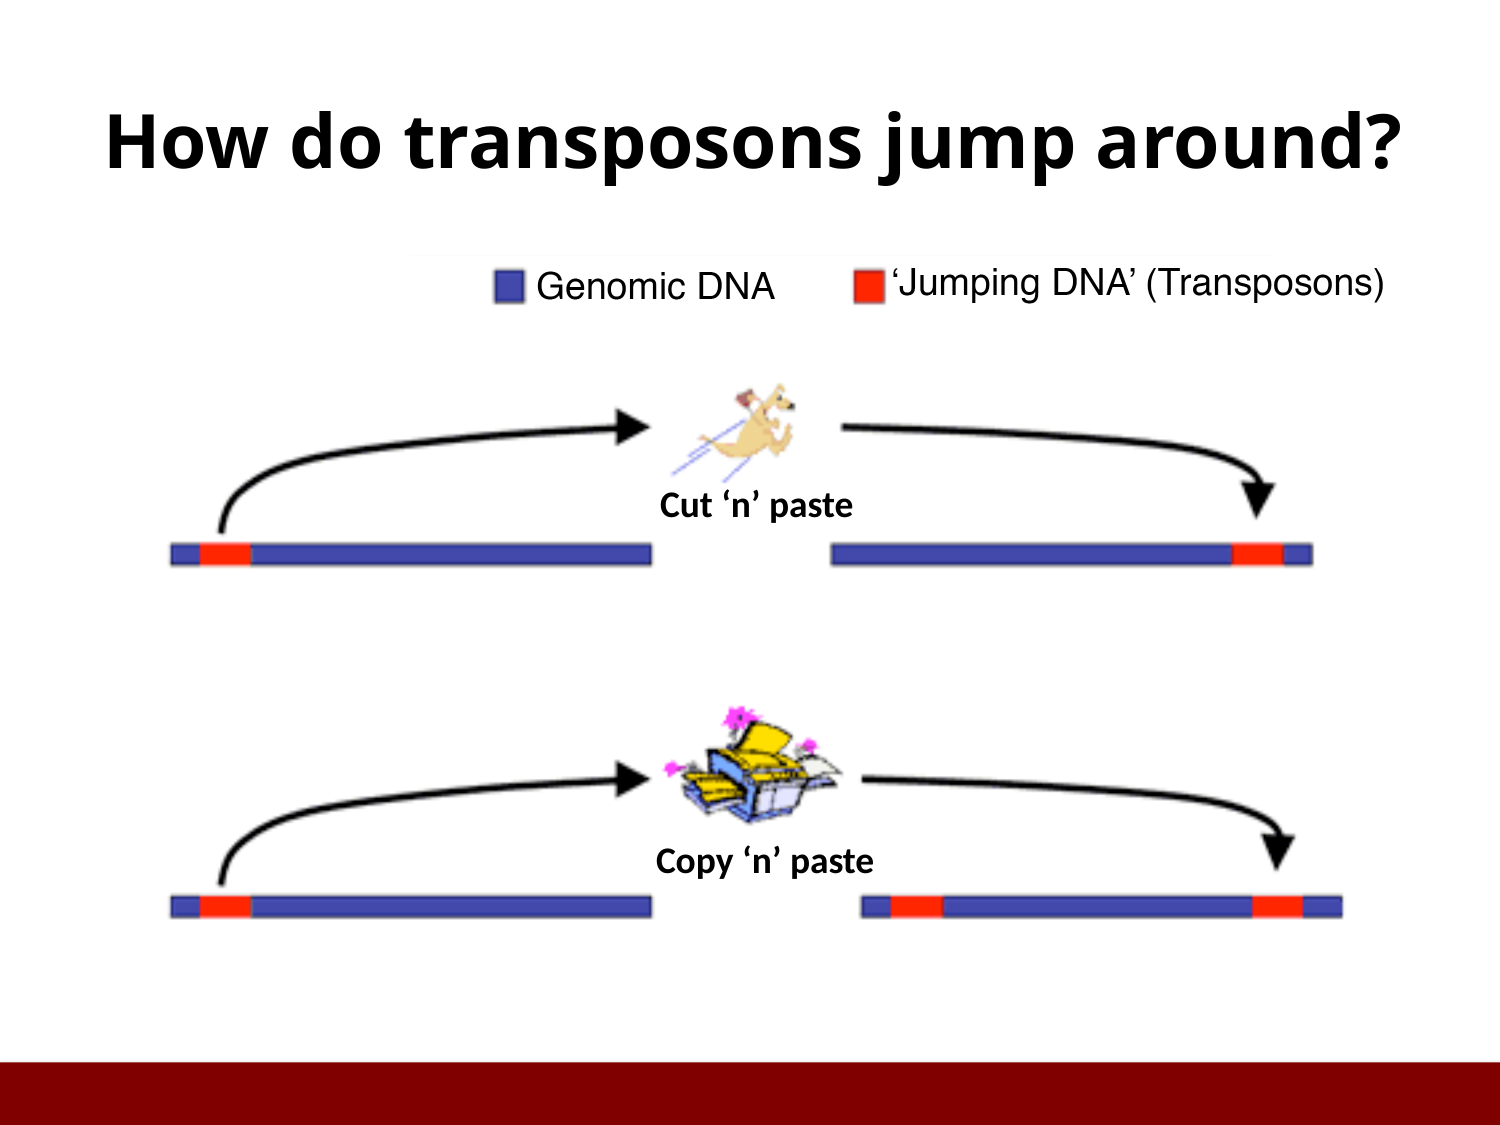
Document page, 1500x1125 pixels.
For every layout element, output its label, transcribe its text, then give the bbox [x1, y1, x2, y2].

title How do transposons jump around? [6, 45, 1500, 233]
picture [0, 255, 1500, 963]
